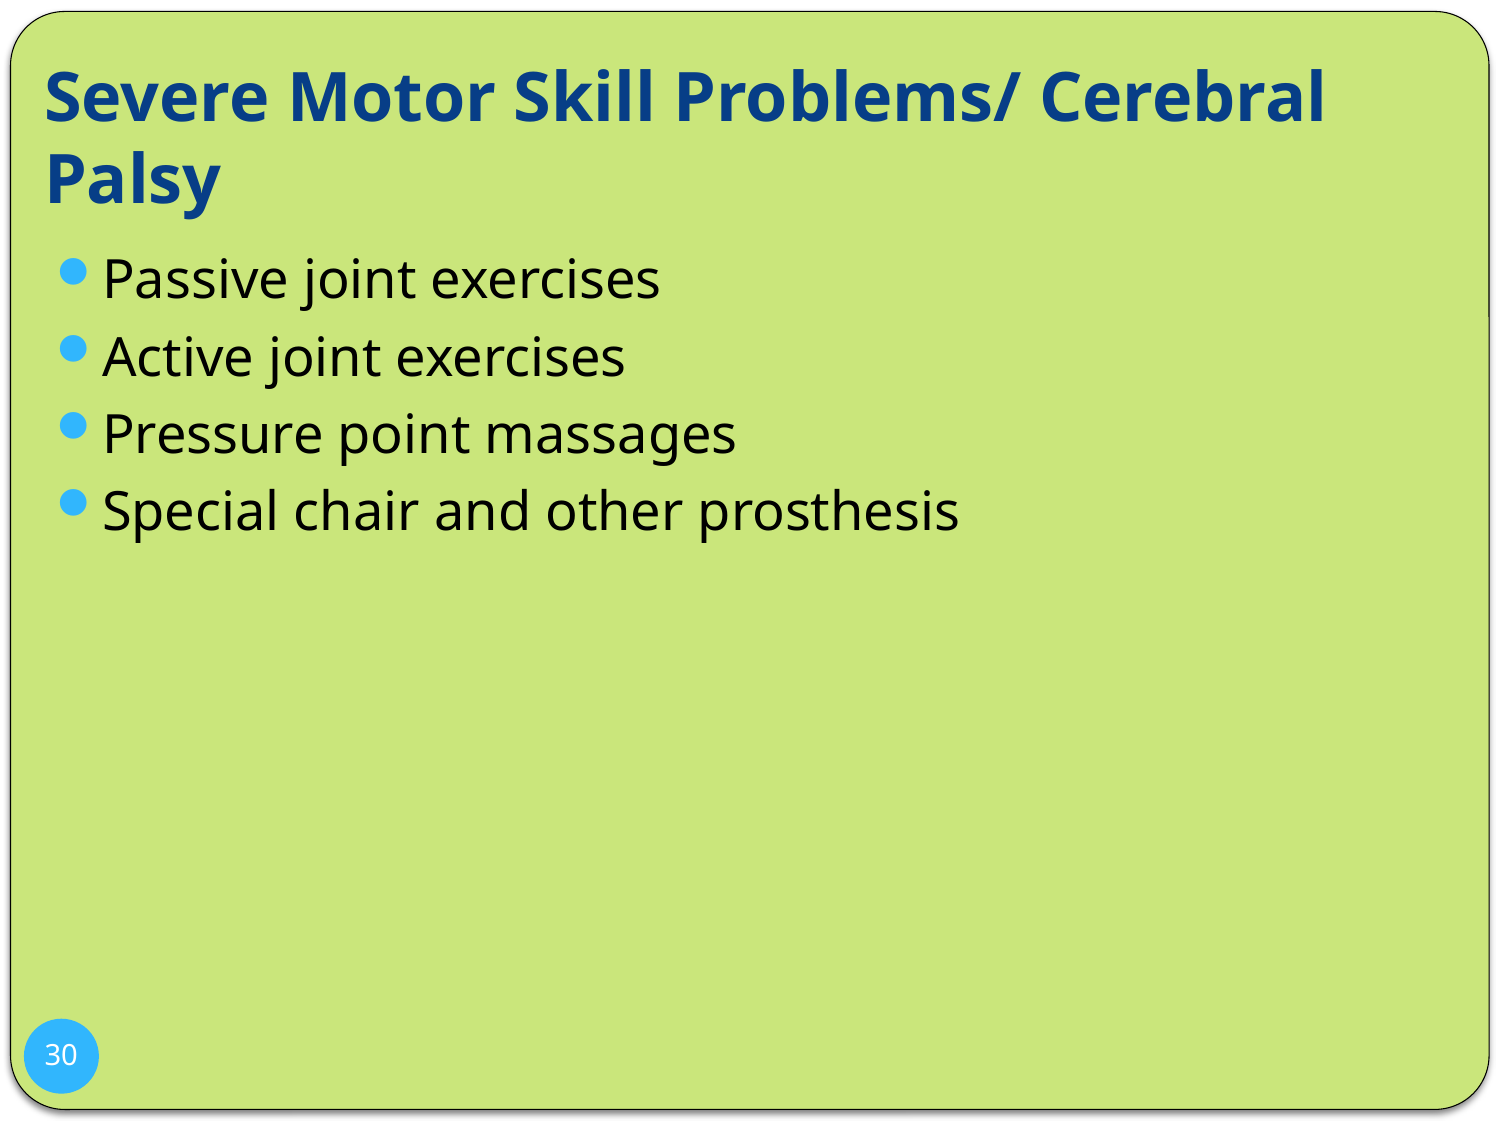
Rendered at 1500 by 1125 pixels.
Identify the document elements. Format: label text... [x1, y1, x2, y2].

slide_number 30 [23, 1018, 99, 1094]
title Severe Motor Skill Problems/ Cerebral Palsy [29, 45, 1425, 233]
list Passive joint exercises Active joint exercises Pressure point massages Special chair and other prosthesis [41, 237, 1425, 988]
